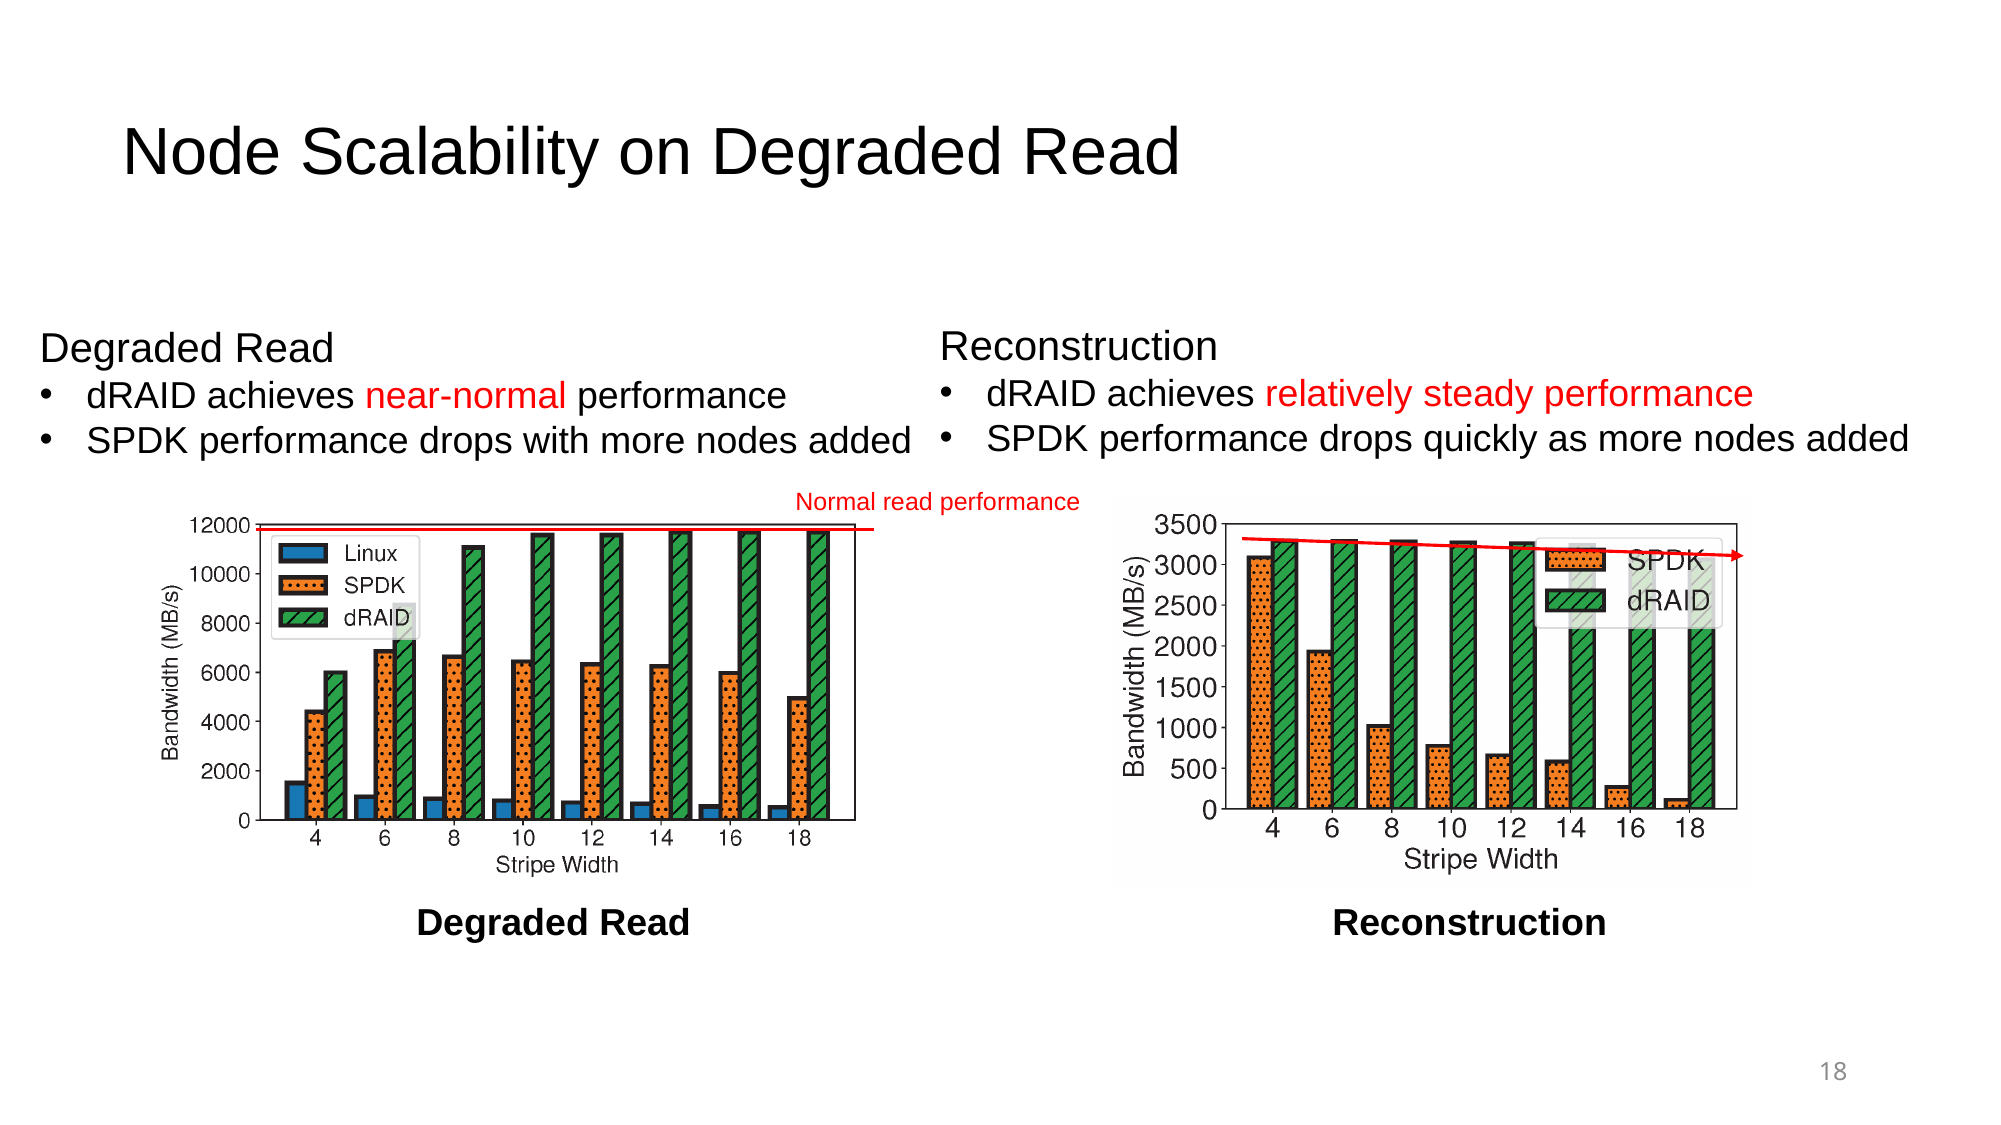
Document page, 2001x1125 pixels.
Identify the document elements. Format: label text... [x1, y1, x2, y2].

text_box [1242, 538, 1744, 556]
text_box Degraded Read [363, 896, 744, 951]
text_box Reconstruction [1279, 891, 1660, 951]
text_box Node Scalability on Degraded Read [107, 44, 1894, 263]
text_box Degraded Read dRAID achieves near-normal performance SPDK performance drops with more nodes added [24, 313, 1034, 469]
slide_number 18 [1412, 1042, 1863, 1103]
picture [1106, 497, 1753, 891]
text_box Normal read performance [780, 478, 1096, 524]
picture [142, 497, 874, 896]
text_box Reconstruction dRAID achieves relatively steady performance SPDK performance drops quickly as more nodes added [924, 311, 2000, 466]
